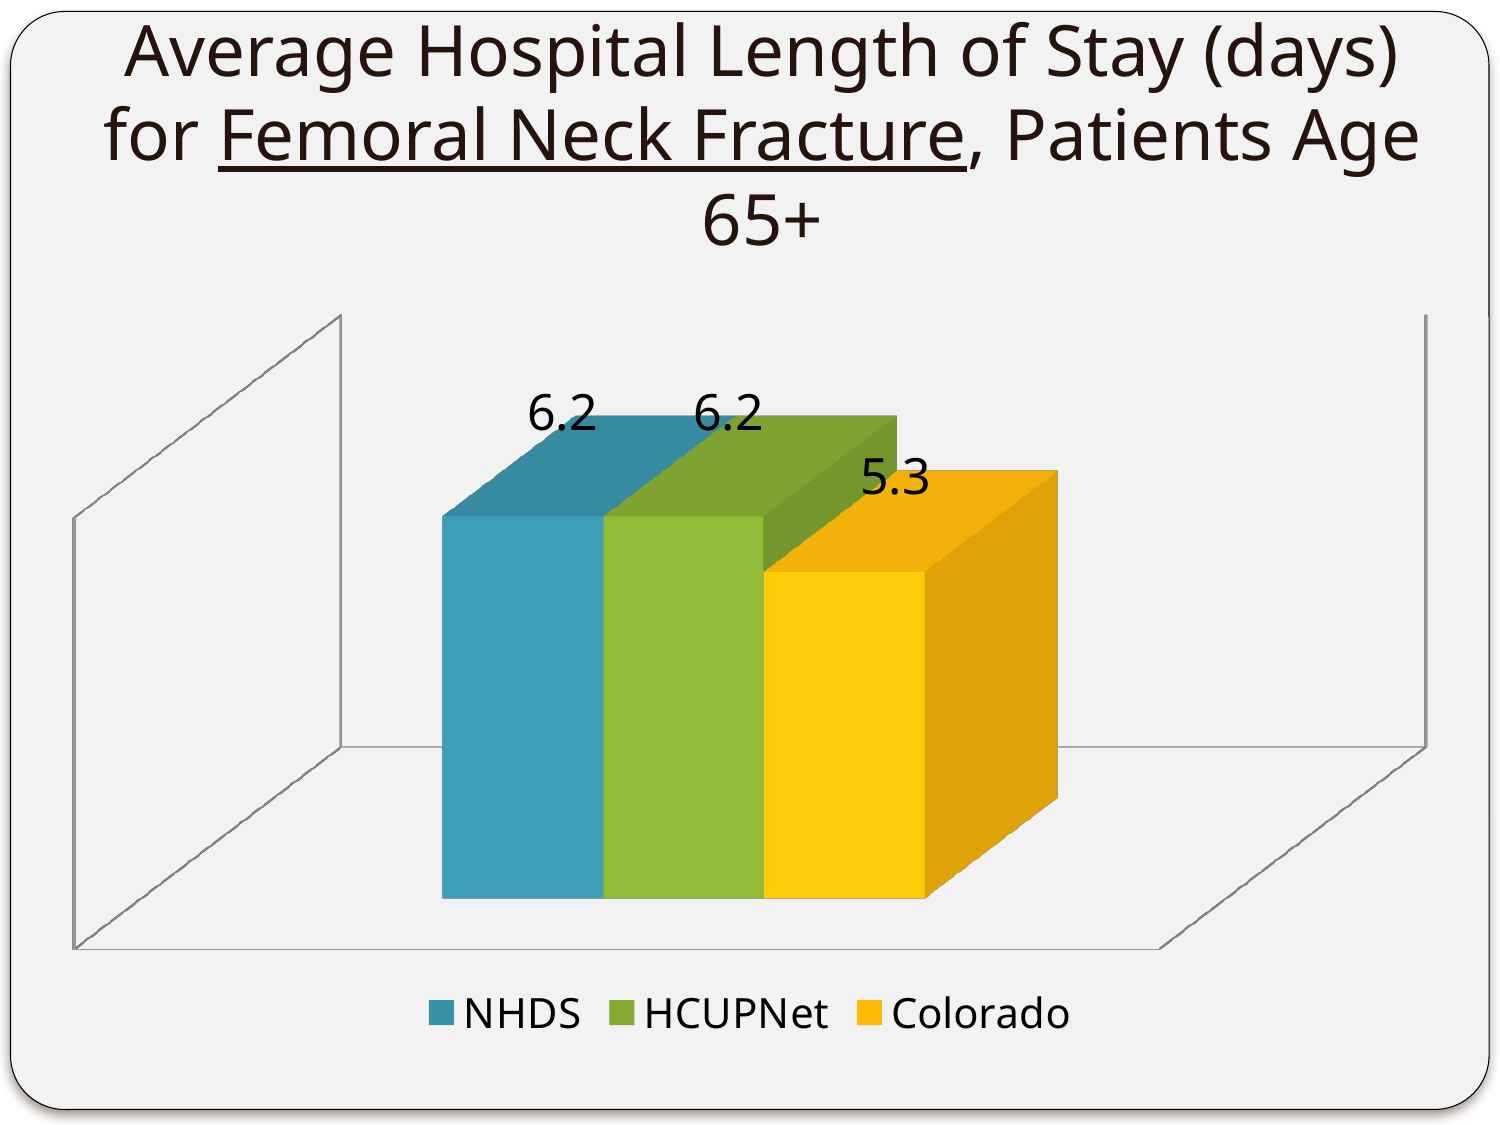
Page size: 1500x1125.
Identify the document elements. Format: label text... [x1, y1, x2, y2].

title Average Hospital Length of Stay (days) for Femoral Neck Fracture, Patients Age 65+ [62, 75, 1463, 275]
chart [37, 299, 1463, 1051]
